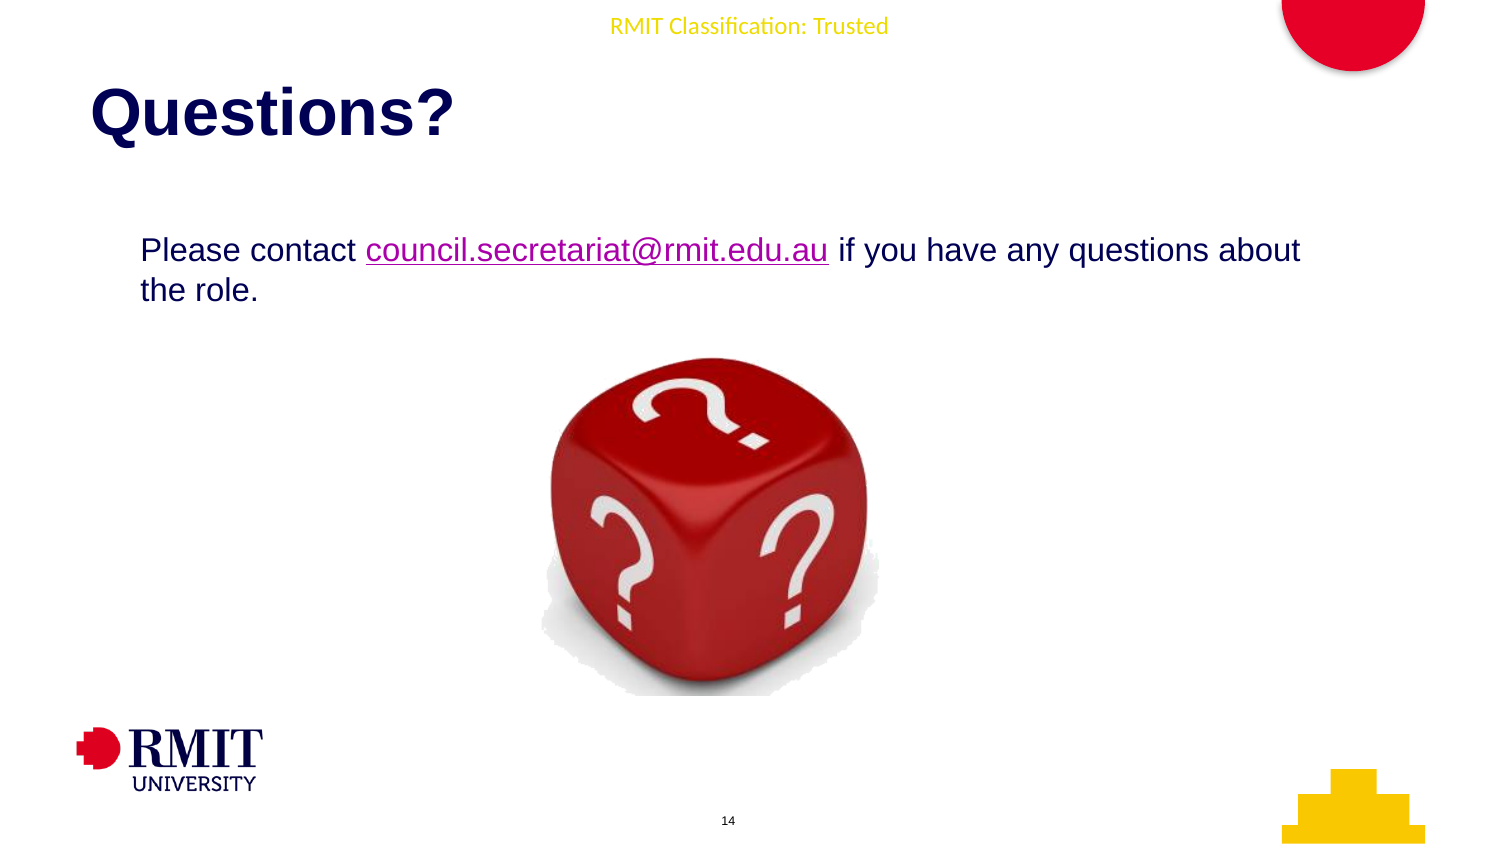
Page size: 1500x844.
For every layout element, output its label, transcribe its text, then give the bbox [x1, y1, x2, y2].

picture [57, 710, 281, 810]
title Questions? [75, 17, 1267, 201]
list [453, 337, 989, 697]
list Please contact council.secretariat@rmit.edu.au if you have any questions about the role. [125, 221, 1317, 316]
